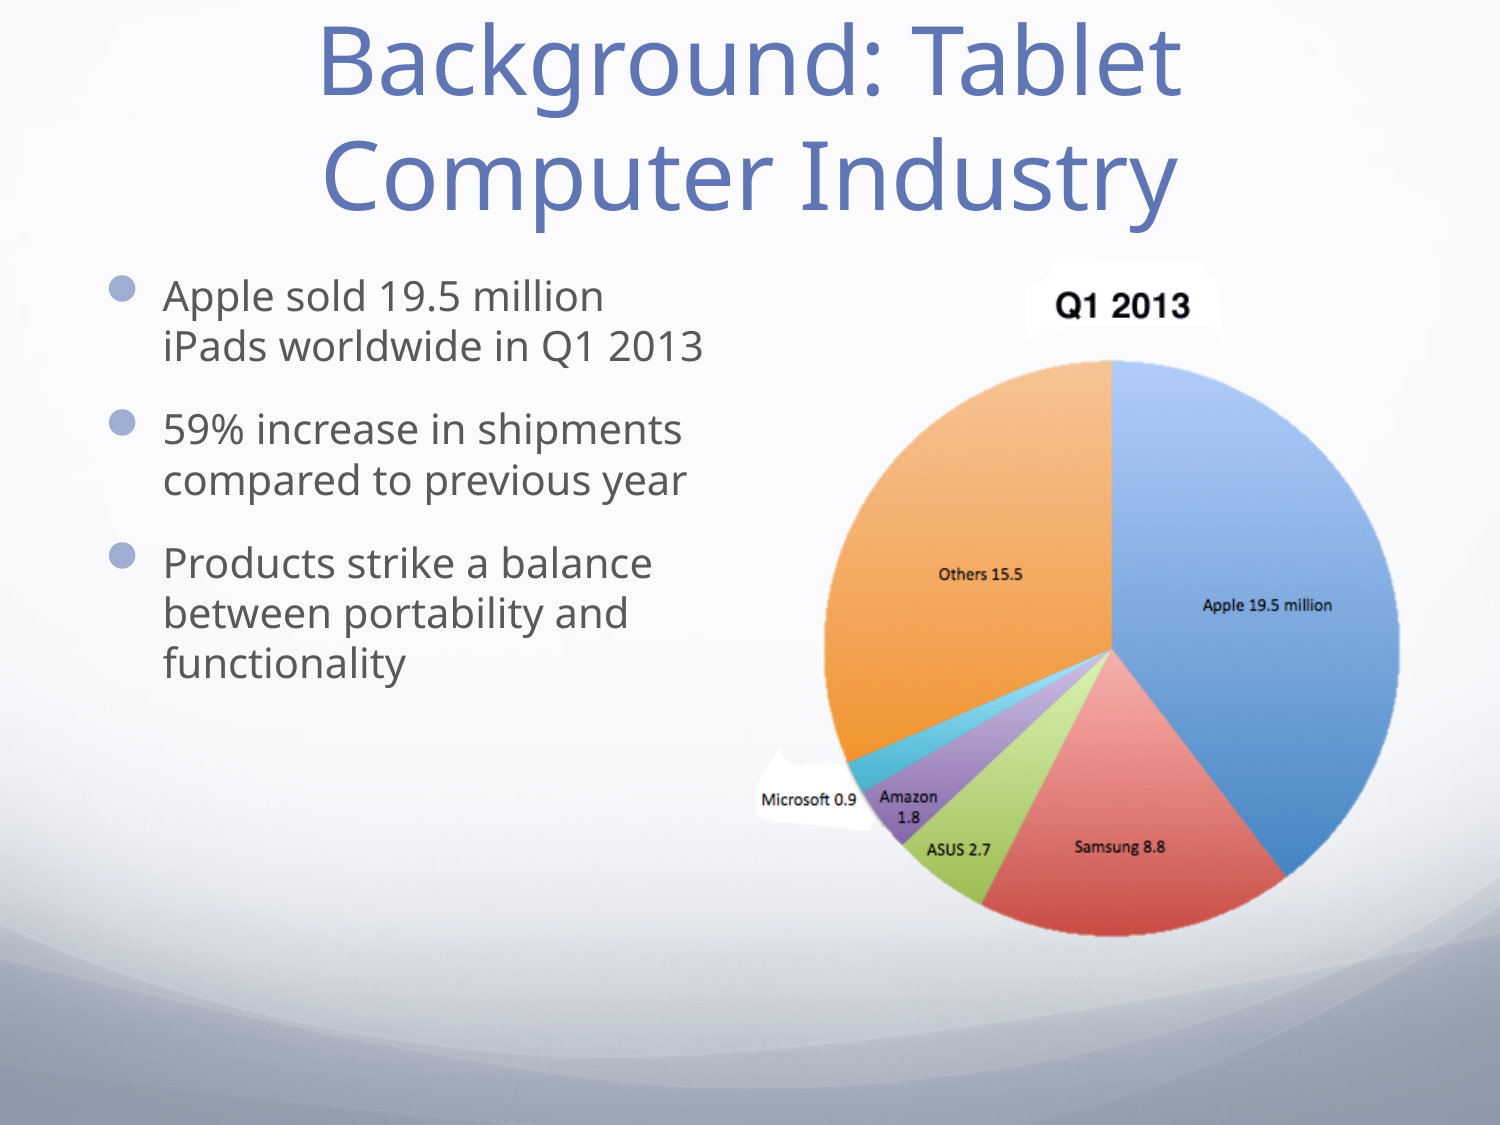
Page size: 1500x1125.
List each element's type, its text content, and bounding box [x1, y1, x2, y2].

list Apple sold 19.5 million iPads worldwide in Q1 2013 59% increase in shipments compared to previous year Products strike a balance between portability and functionality [90, 262, 721, 975]
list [755, 261, 1420, 976]
title Background: Tablet Computer Industry [90, 17, 1410, 237]
